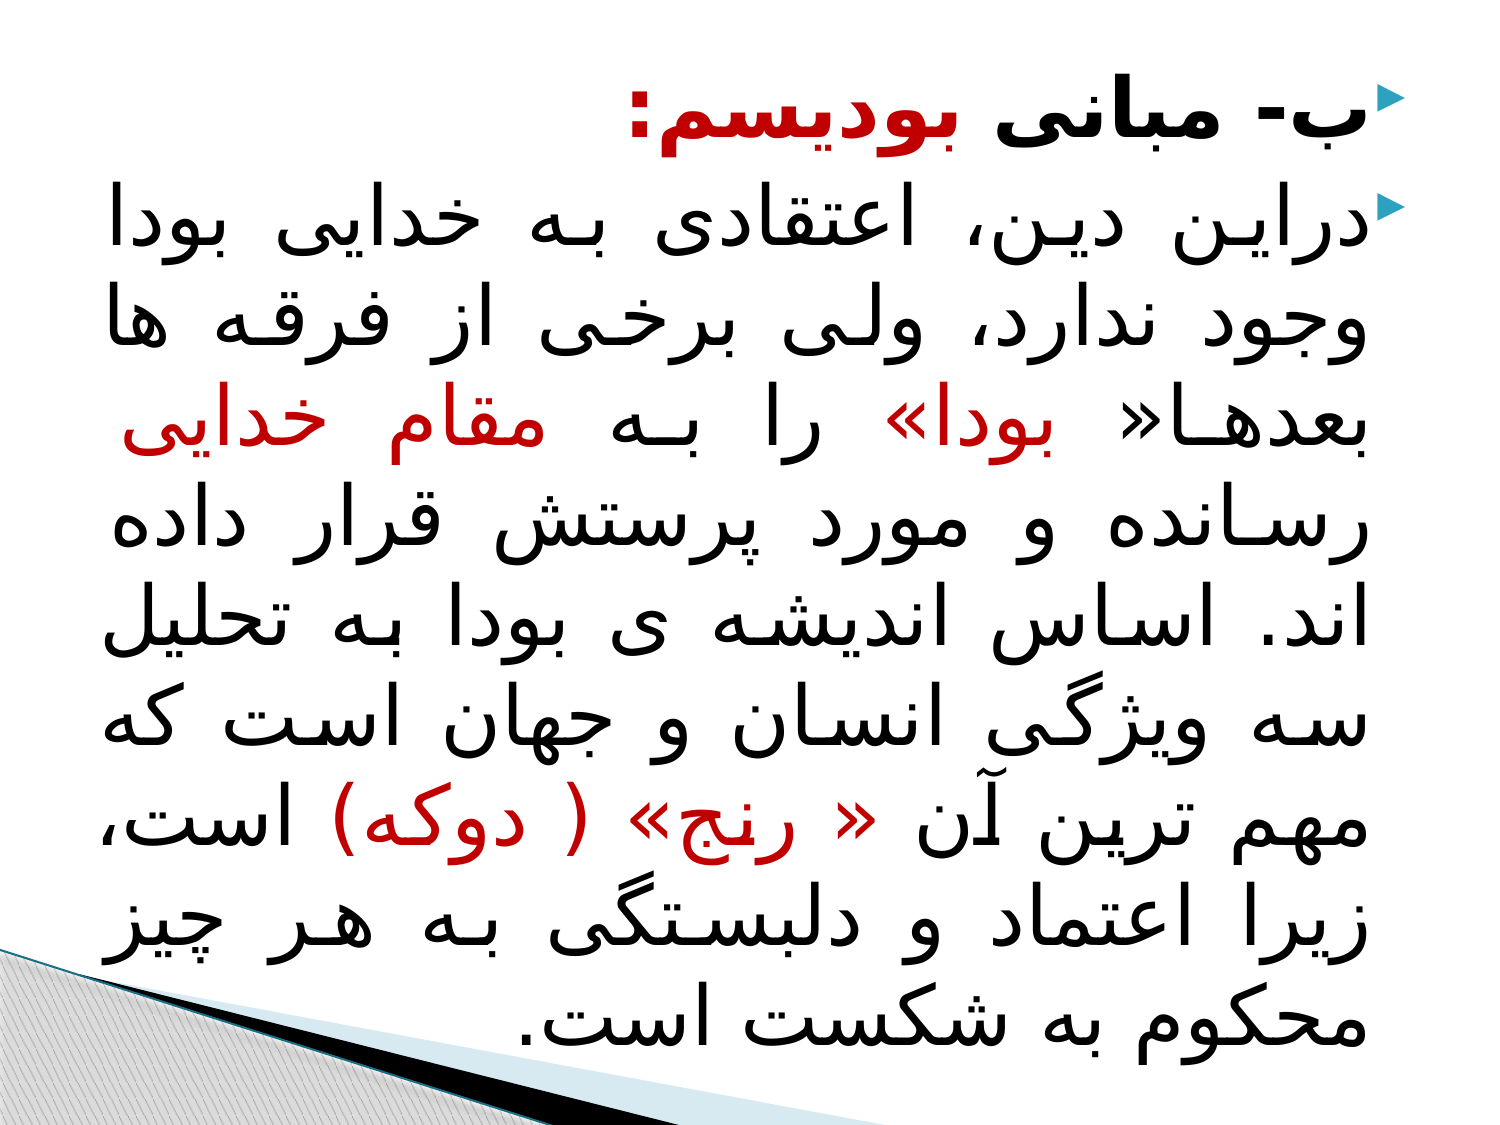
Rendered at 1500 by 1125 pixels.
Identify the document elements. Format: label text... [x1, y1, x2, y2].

list ب- مبانی بودیسم: دراین دین، اعتقادی به خدایی بودا وجود ندارد، ولی برخی از فرقه ها بعدها« بودا» را به مقام خدایی رسانده و مورد پرستش قرار داده اند. اساس اندیشه ی بودا به تحلیل سه ویژگی انسان و جهان است که مهم ترین آن « رنج» ( دوکه) است، زیرا اعتماد و دلبستگی به هر چیز محکوم به شکست است. [75, 46, 1425, 1005]
